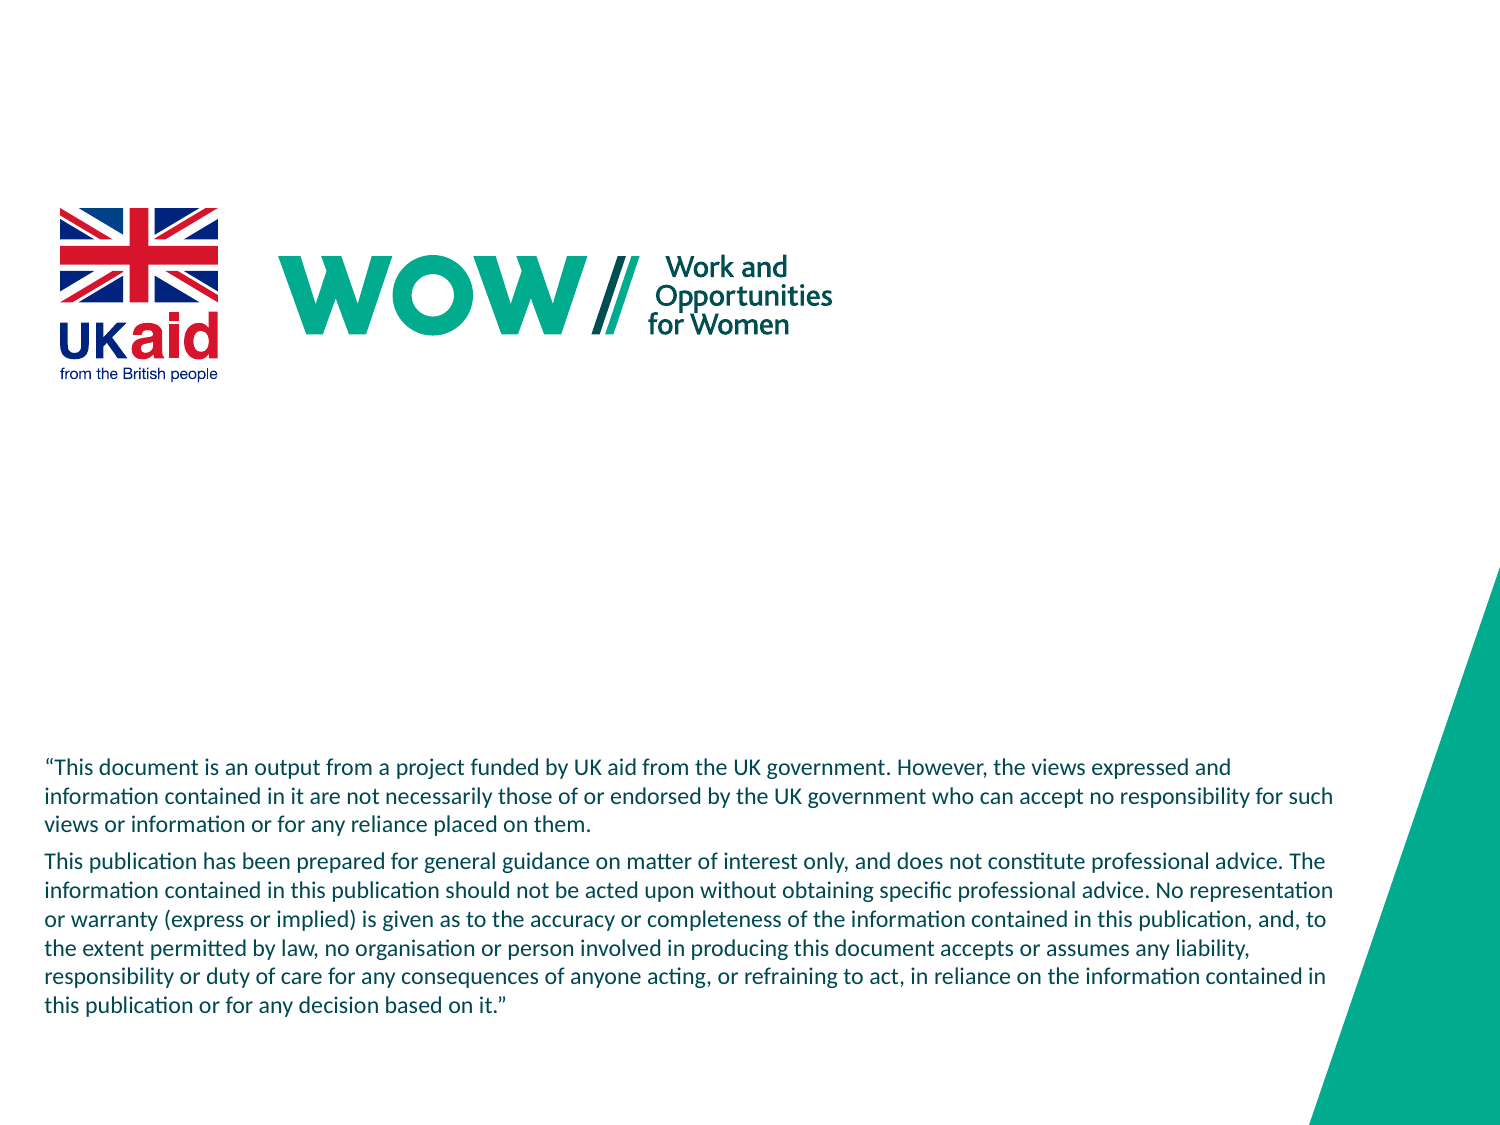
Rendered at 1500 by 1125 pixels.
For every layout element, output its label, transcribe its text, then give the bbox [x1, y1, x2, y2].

subtitle “This document is an output from a project funded by UK aid from the UK government. However, the views expressed and information contained in it are not necessarily those of or endorsed by the UK government who can accept no responsibility for such views or information or for any reliance placed on them. This publication has been prepared for general guidance on matter of interest only, and does not constitute professional advice. The information contained in this publication should not be acted upon without obtaining specific professional advice. No representation or warranty (express or implied) is given as to the accuracy or completeness of the information contained in this publication, and, to the extent permitted by law, no organisation or person involved in producing this document accepts or assumes any liability, responsibility or duty of care for any consequences of anyone acting, or refraining to act, in reliance on the information contained in this publication or for any decision based on it.” [44, 751, 1338, 1022]
